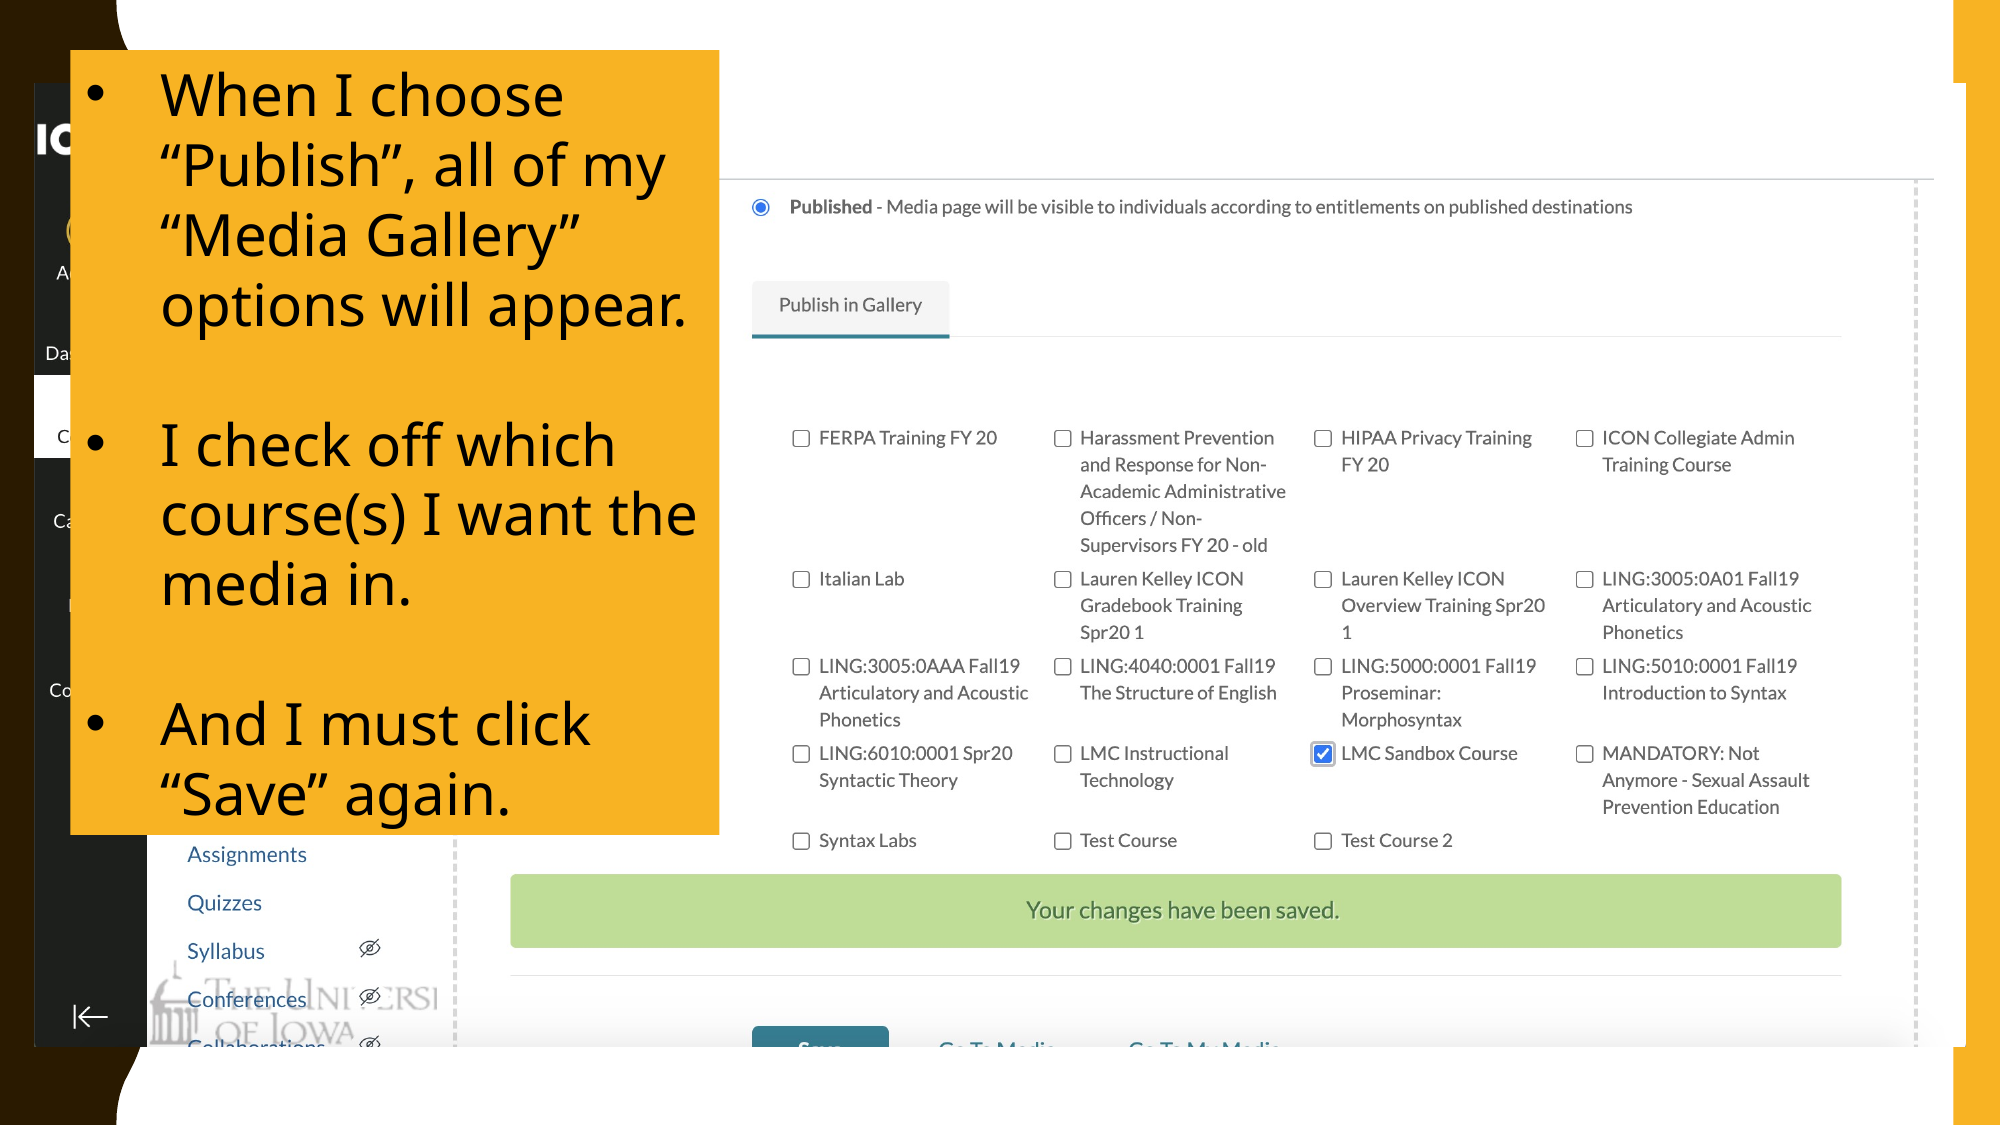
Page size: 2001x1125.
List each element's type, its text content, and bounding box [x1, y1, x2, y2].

text_box When I choose “Publish”, all of my “Media Gallery” options will appear. I check off which course(s) I want the media in. And I must click “Save” again. [70, 50, 720, 83]
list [33, 83, 1966, 1047]
